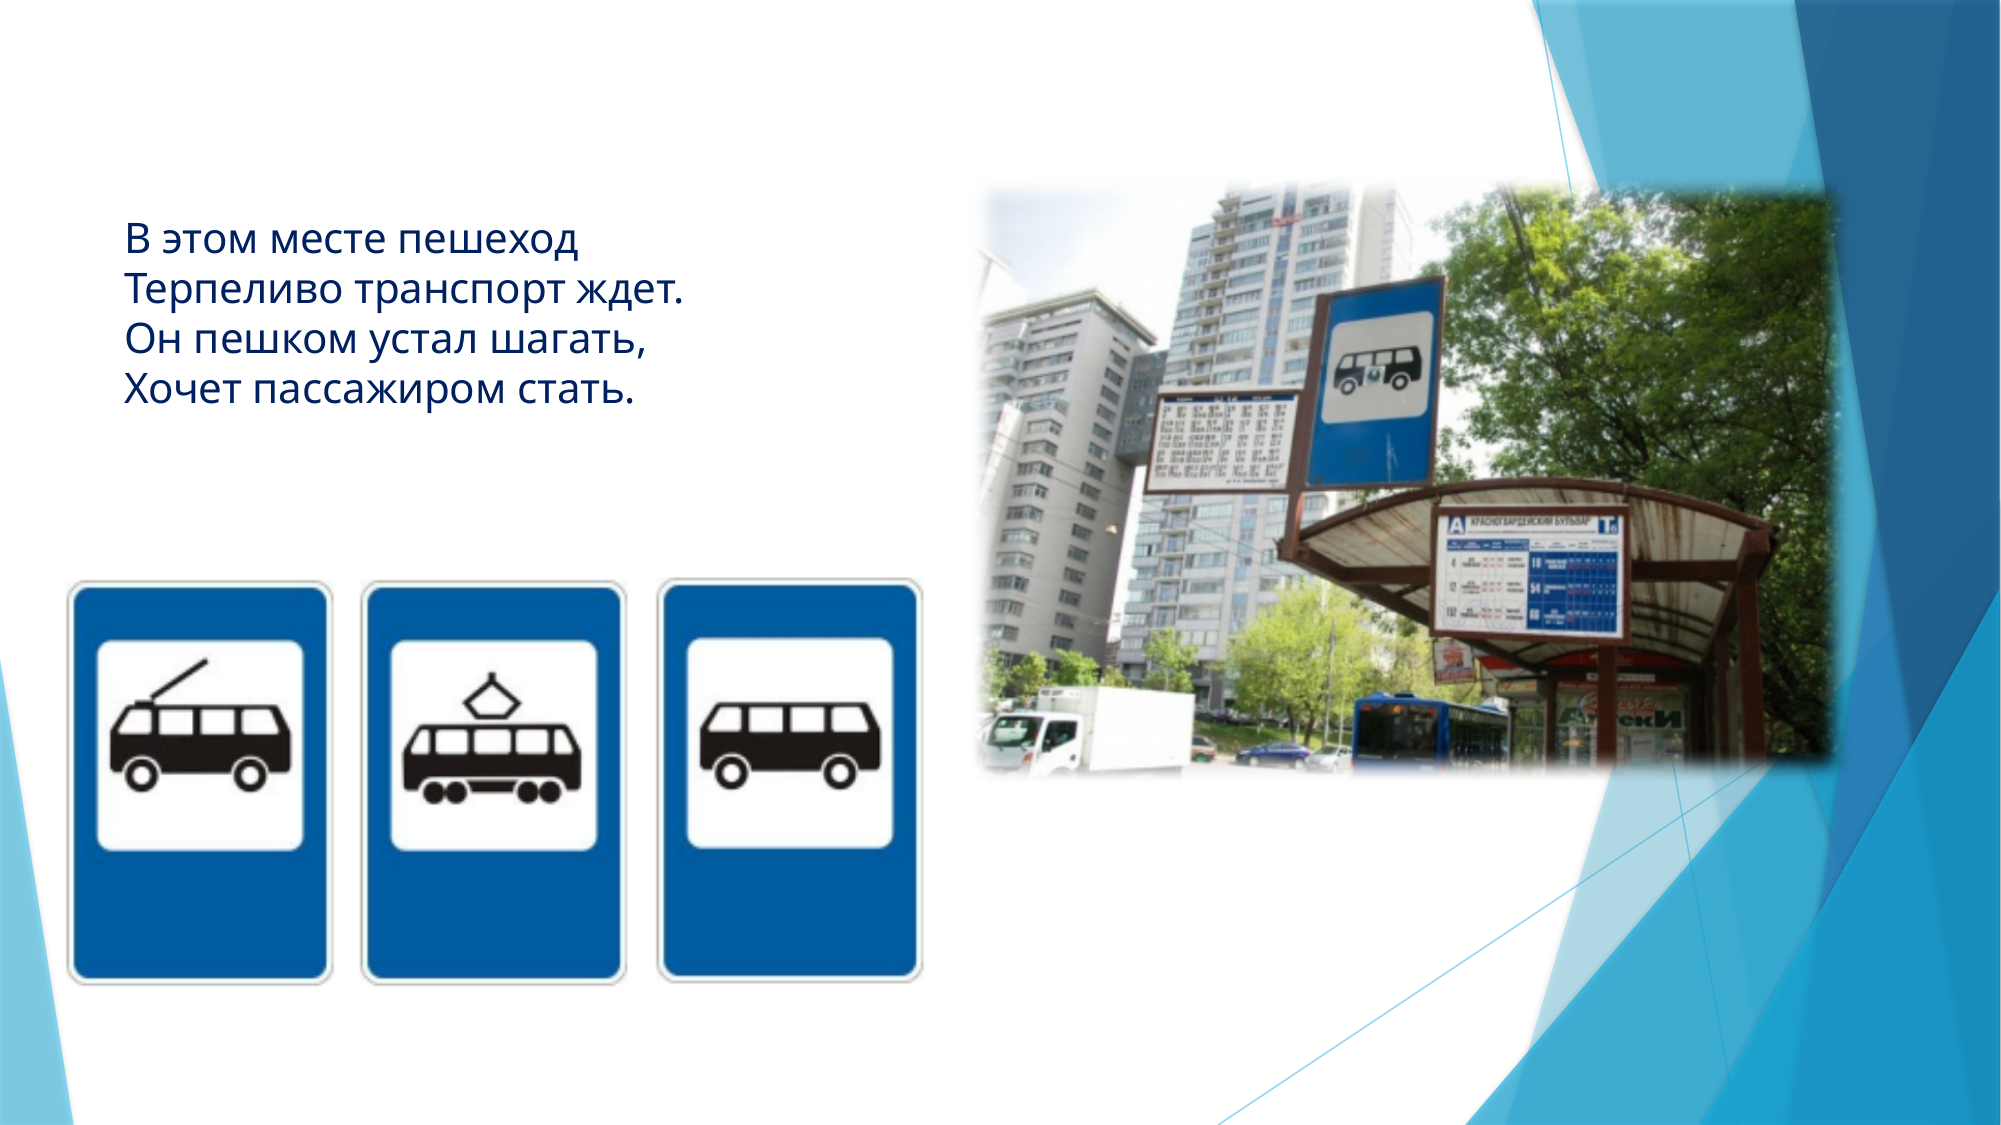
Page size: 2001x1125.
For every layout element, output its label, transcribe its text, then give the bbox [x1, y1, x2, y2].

picture [971, 174, 1852, 783]
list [59, 575, 930, 990]
title В этом месте пешеход Терпеливо транспорт ждет. Он пешком устал шагать, Хочет пассажиром стать. [109, 203, 966, 421]
